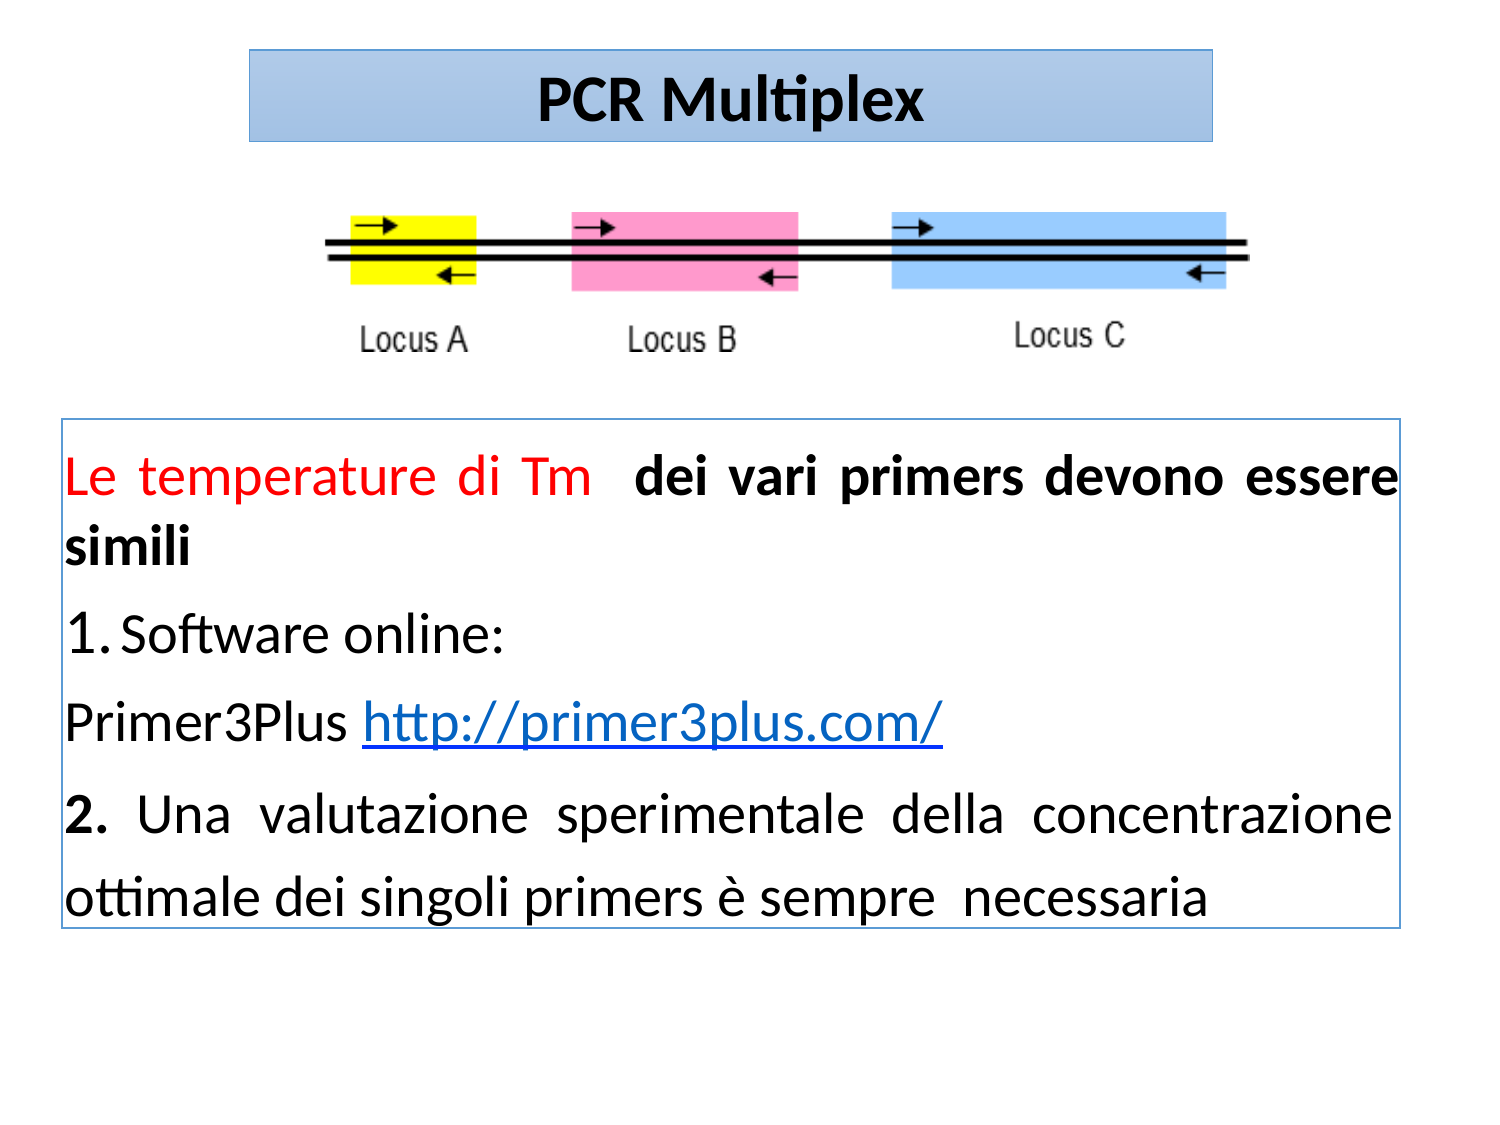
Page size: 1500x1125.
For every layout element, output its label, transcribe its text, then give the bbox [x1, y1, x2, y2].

text_box [324, 212, 1250, 352]
text_box Le temperature di Tm dei vari primers devono essere simili Software online: Primer3Plus http://primer3plus.com/ 2. Una valutazione sperimentale della concentrazione ottimale dei singoli primers è sempre necessaria [61, 418, 1401, 929]
text_box PCR Multiplex [249, 49, 1213, 142]
